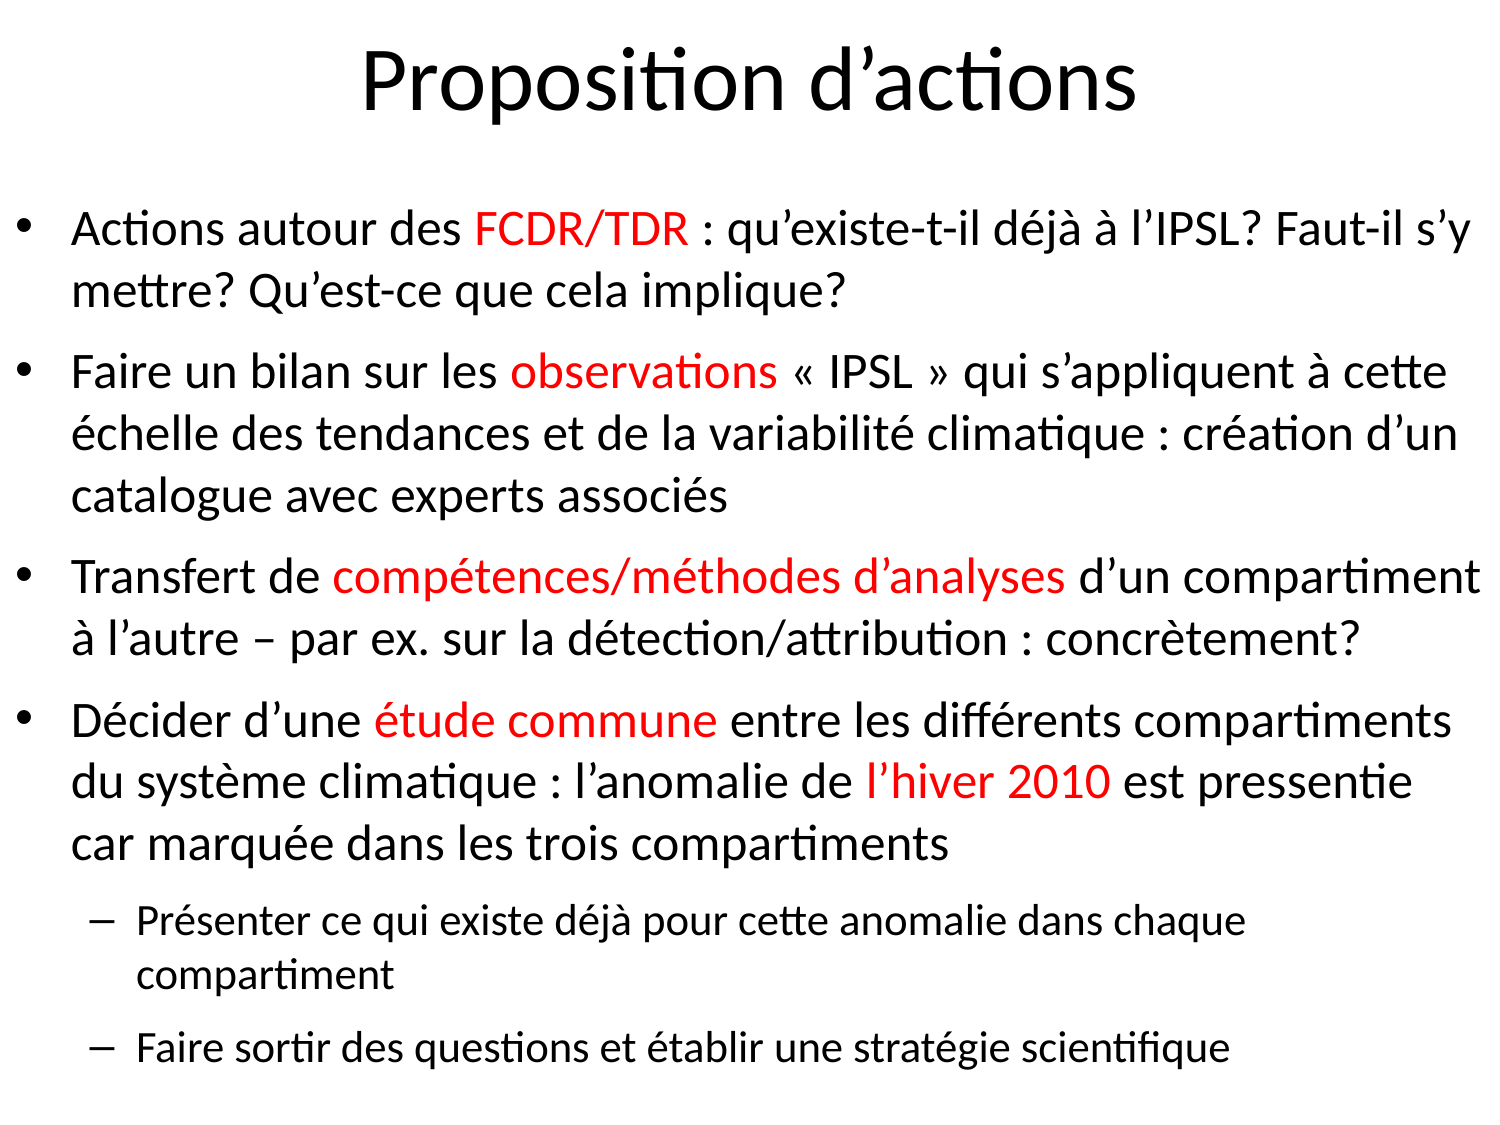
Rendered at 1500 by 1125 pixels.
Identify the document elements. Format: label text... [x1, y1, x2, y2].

title Proposition d’actions [0, 0, 1500, 149]
list Actions autour des FCDR/TDR : qu’existe-t-il déjà à l’IPSL? Faut-il s’y mettre? Qu’est-ce que cela implique? Faire un bilan sur les observations « IPSL » qui s’appliquent à cette échelle des tendances et de la variabilité climatique : création d’un catalogue avec experts associés Transfert de compétences/méthodes d’analyses d’un compartiment à l’autre – par ex. sur la détection/attribution : concrètement? Décider d’une étude commune entre les différents compartiments du système climatique : l’anomalie de l’hiver 2010 est pressentie car marquée dans les trois compartiments Présenter ce qui existe déjà pour cette anomalie dans chaque compartiment Faire sortir des questions et établir une stratégie scientifique [0, 186, 1500, 1097]
